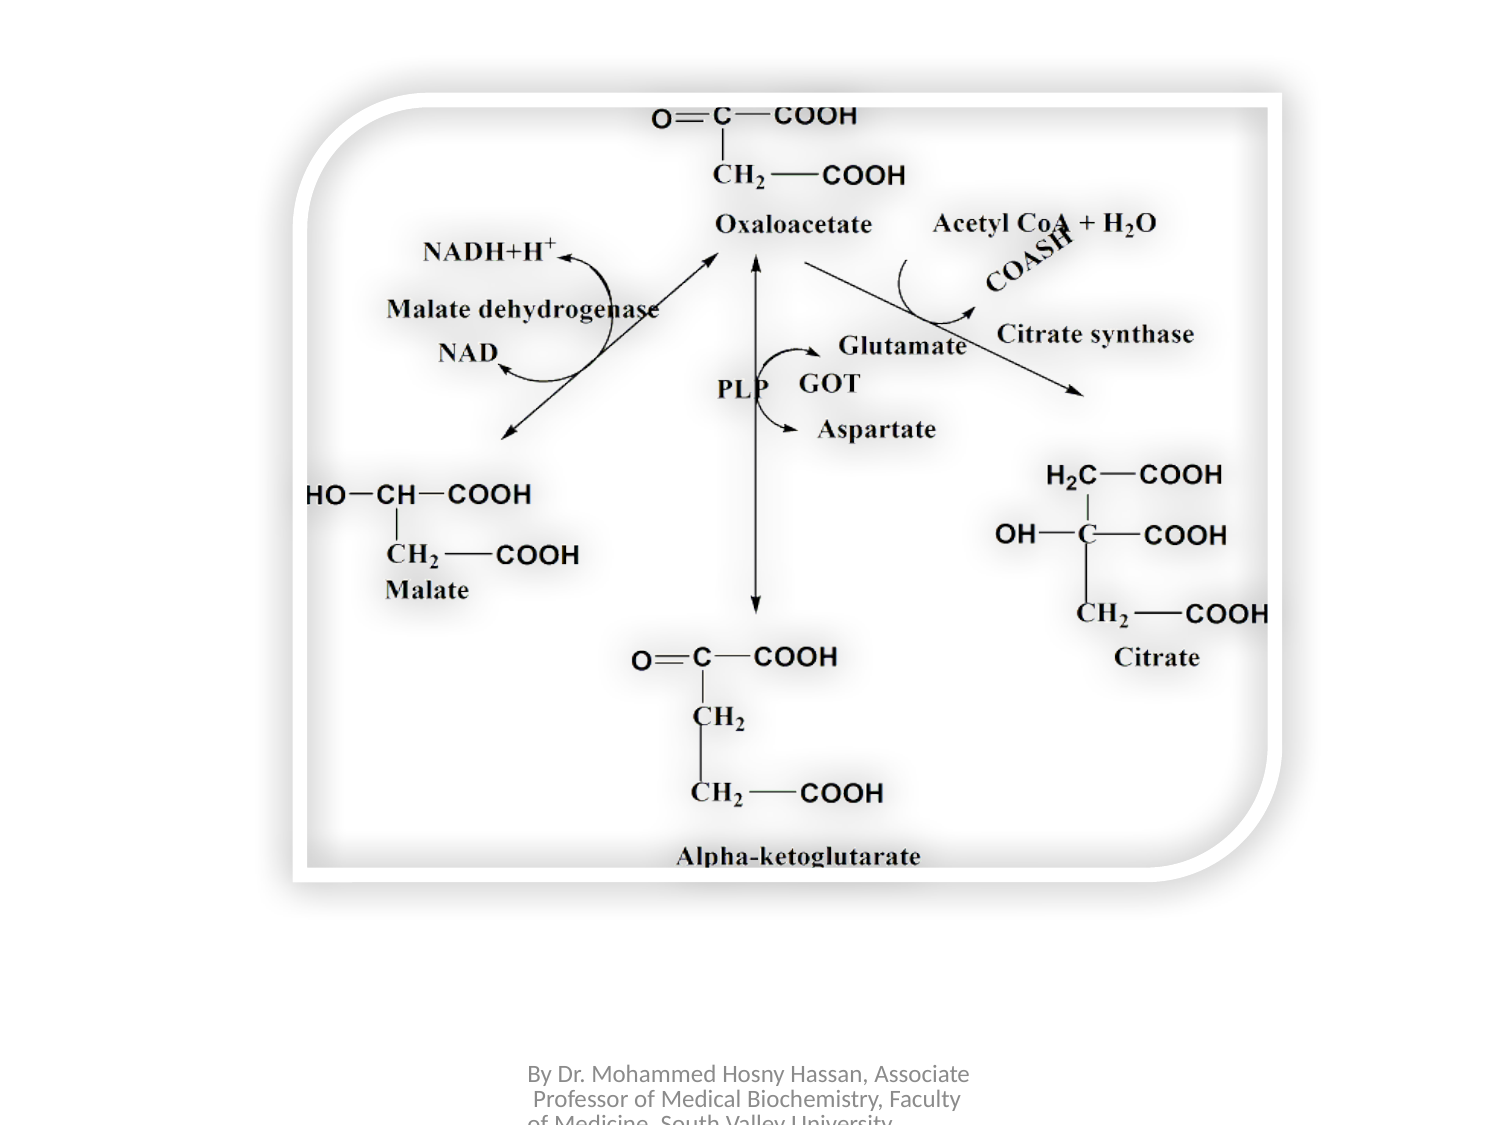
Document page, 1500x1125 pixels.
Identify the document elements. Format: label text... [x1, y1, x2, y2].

footer By Dr. Mohammed Hosny Hassan, Associate Professor of Medical Biochemistry, Faculty of Medicine, South Valley University [512, 1042, 988, 1103]
picture [299, 99, 1276, 876]
